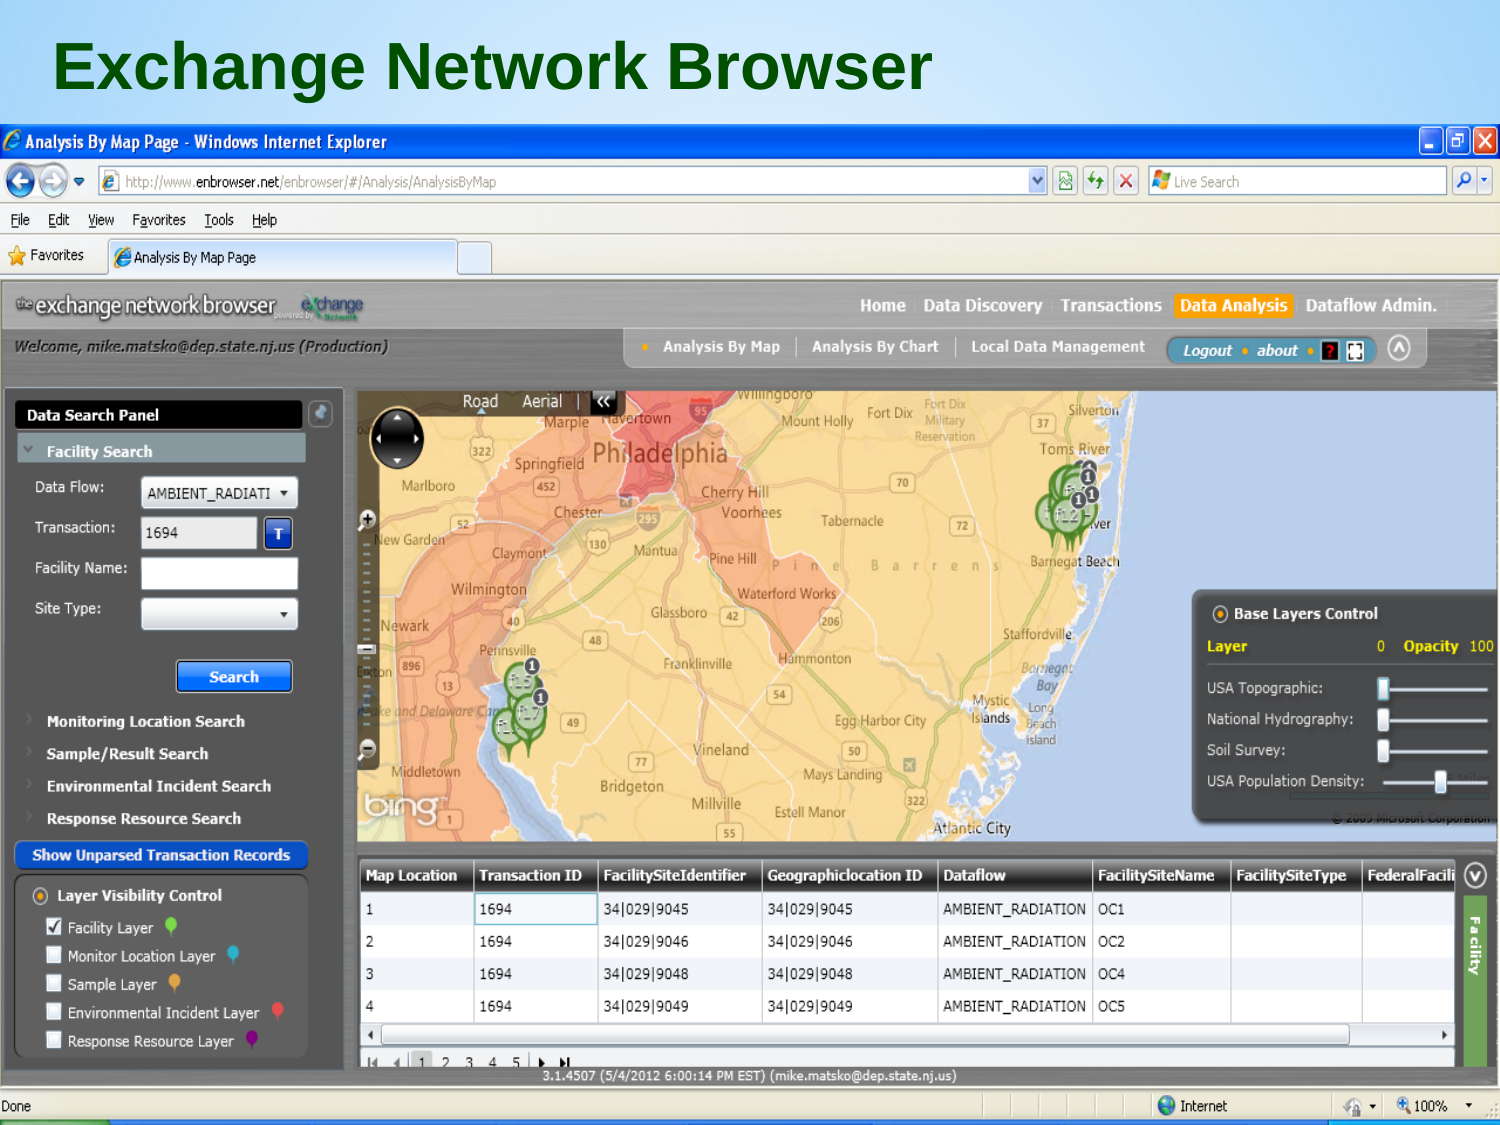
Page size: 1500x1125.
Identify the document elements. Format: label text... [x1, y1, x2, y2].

picture [0, 124, 1500, 1125]
text_box Exchange Network Browser [37, 0, 1488, 123]
